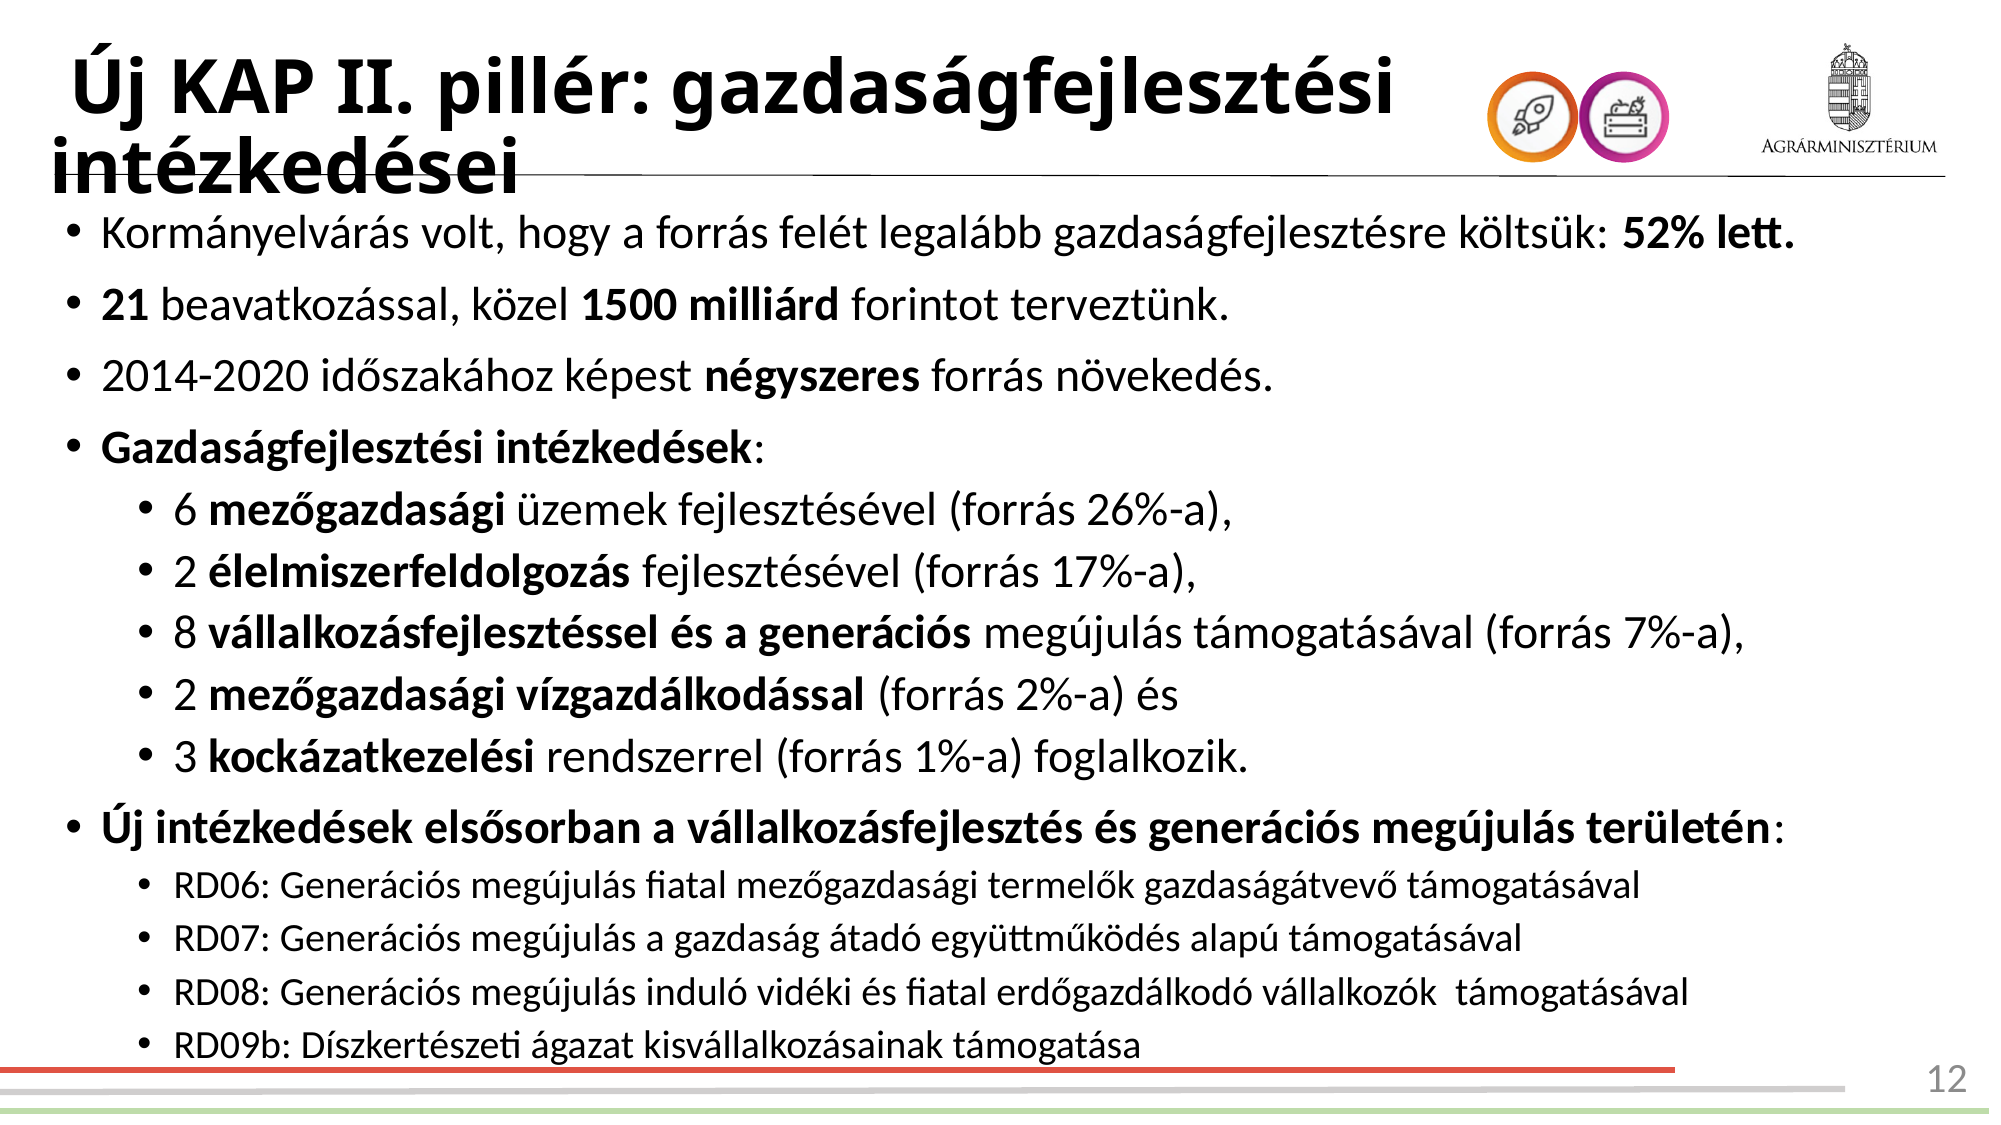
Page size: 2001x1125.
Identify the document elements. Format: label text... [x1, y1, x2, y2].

picture [1760, 23, 1954, 174]
list Kormányelvárás volt, hogy a forrás felét legalább gazdaságfejlesztésre költsük: 52% lett. 21 beavatkozással, közel 1500 milliárd forintot terveztünk. 2014-2020 időszakához képest négyszeres forrás növekedés. Gazdaságfejlesztési intézkedések: 6 mezőgazdasági üzemek fejlesztésével (forrás 26%-a), 2 élelmiszerfeldolgozás fejlesztésével (forrás 17%-a), 8 vállalkozásfejlesztéssel és a generációs megújulás támogatásával (forrás 7%-a), 2 mezőgazdasági vízgazdálkodással (forrás 2%-a) és 3 kockázatkezelési rendszerrel (forrás 1%-a) foglalkozik. Új intézkedések elsősorban a vállalkozásfejlesztés és generációs megújulás területén: RD06: Generációs megújulás fiatal mezőgazdasági termelők gazdaságátvevő támogatásával RD07: Generációs megújulás a gazdaság átadó együttműködés alapú támogatásával RD08: Generációs megújulás induló vidéki és fiatal erdőgazdálkodó vállalkozók támogatásával RD09b: Díszkertészeti ágazat kisvállalkozásainak támogatása [50, 199, 1910, 1080]
slide_number 12 [1532, 1045, 1983, 1106]
title Új KAP II. pillér: gazdaságfejlesztési intézkedései [34, 20, 1760, 238]
picture [1487, 71, 1670, 163]
